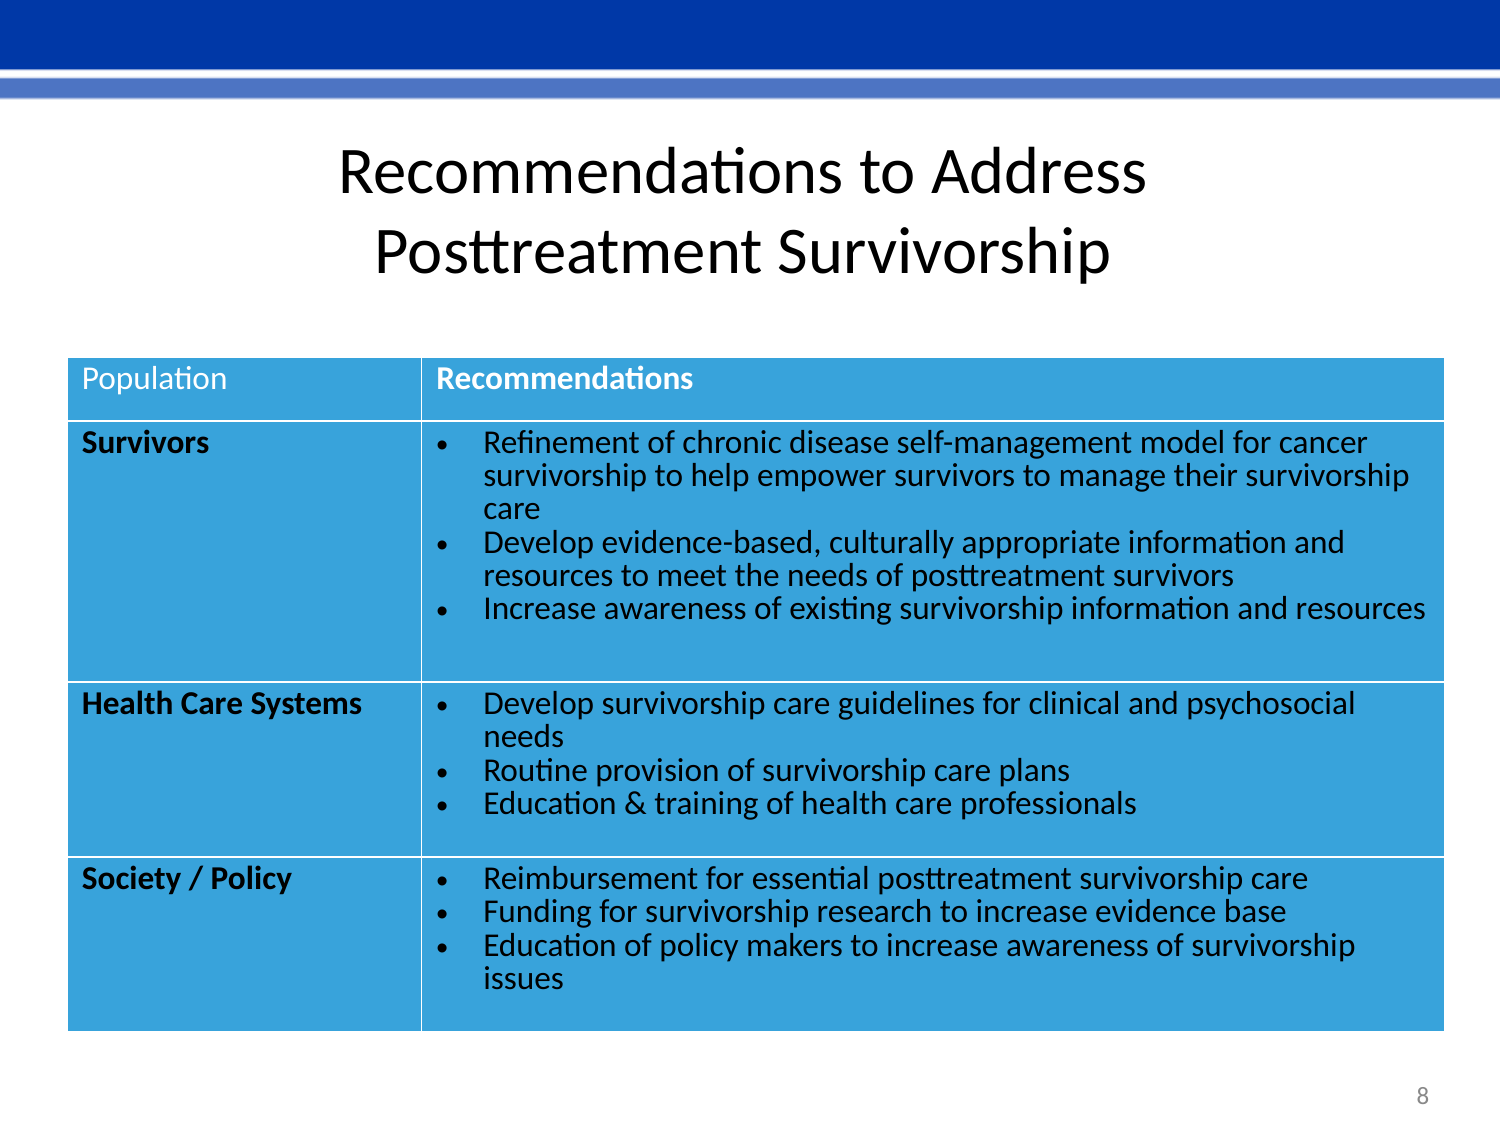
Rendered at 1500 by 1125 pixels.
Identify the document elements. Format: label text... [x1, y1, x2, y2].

title Recommendations to Address Posttreatment Survivorship [56, 130, 1445, 284]
table_cell Survivors [68, 422, 421, 681]
table_header Population [68, 358, 421, 420]
table_cell Develop survivorship care guidelines for clinical and psychosocial needs Routine provision of survivorship care plans Education & training of health care professionals [422, 683, 1444, 856]
table_cell Society / Policy [68, 858, 421, 1031]
slide_number 8 [1074, 1064, 1445, 1125]
table_header Recommendations [422, 358, 1444, 420]
table_cell Reimbursement for essential posttreatment survivorship care Funding for survivorship research to increase evidence base Education of policy makers to increase awareness of survivorship issues [422, 858, 1444, 1031]
table_cell Health Care Systems [68, 683, 421, 856]
table_cell Refinement of chronic disease self-management model for cancer survivorship to help empower survivors to manage their survivorship care Develop evidence-based, culturally appropriate information and resources to meet the needs of posttreatment survivors Increase awareness of existing survivorship information and resources [422, 422, 1444, 681]
picture [0, 0, 1500, 1125]
